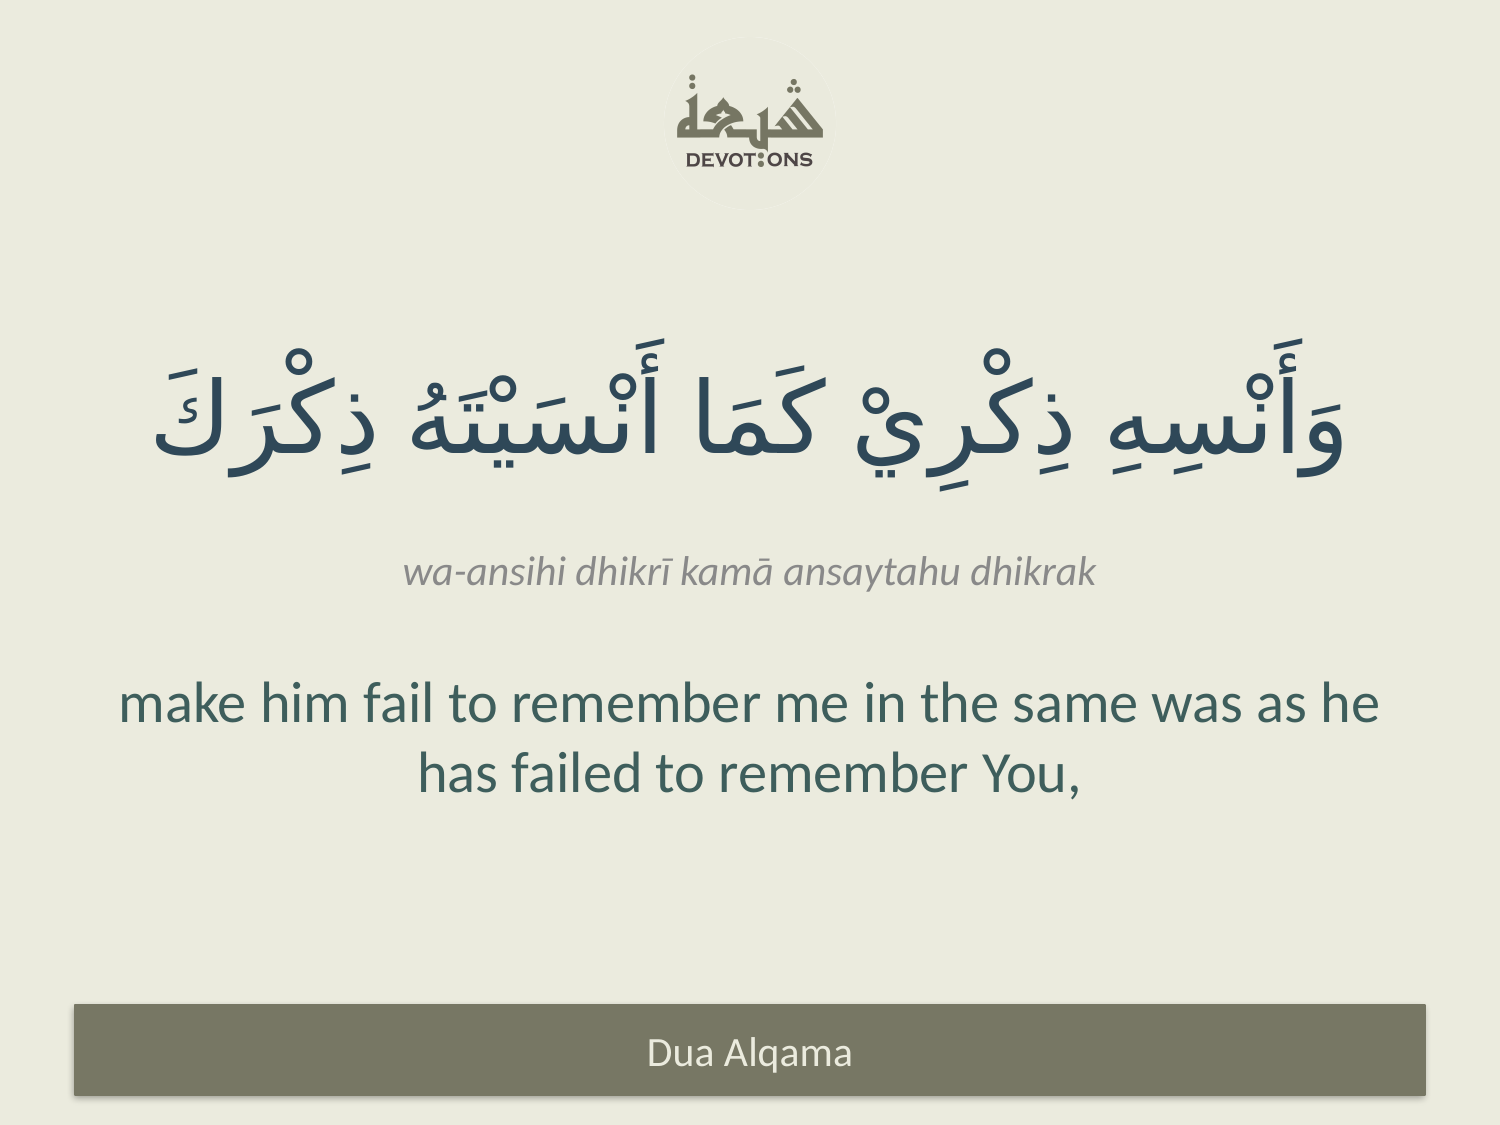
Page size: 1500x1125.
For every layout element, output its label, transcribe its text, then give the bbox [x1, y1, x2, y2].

text_box Dua Alqama [631, 1017, 868, 1083]
text_box [74, 1004, 1426, 1096]
picture [656, 29, 844, 218]
text_box وَأَنْسِهِ ذِكْرِيْ كَمَا أَنْسَيْتَهُ ذِكْرَكَ wa-ansihi dhikrī kamā ansaytahu dhikrak make him fail to remember me in the same was as he has failed to remember You, [74, 346, 1425, 811]
